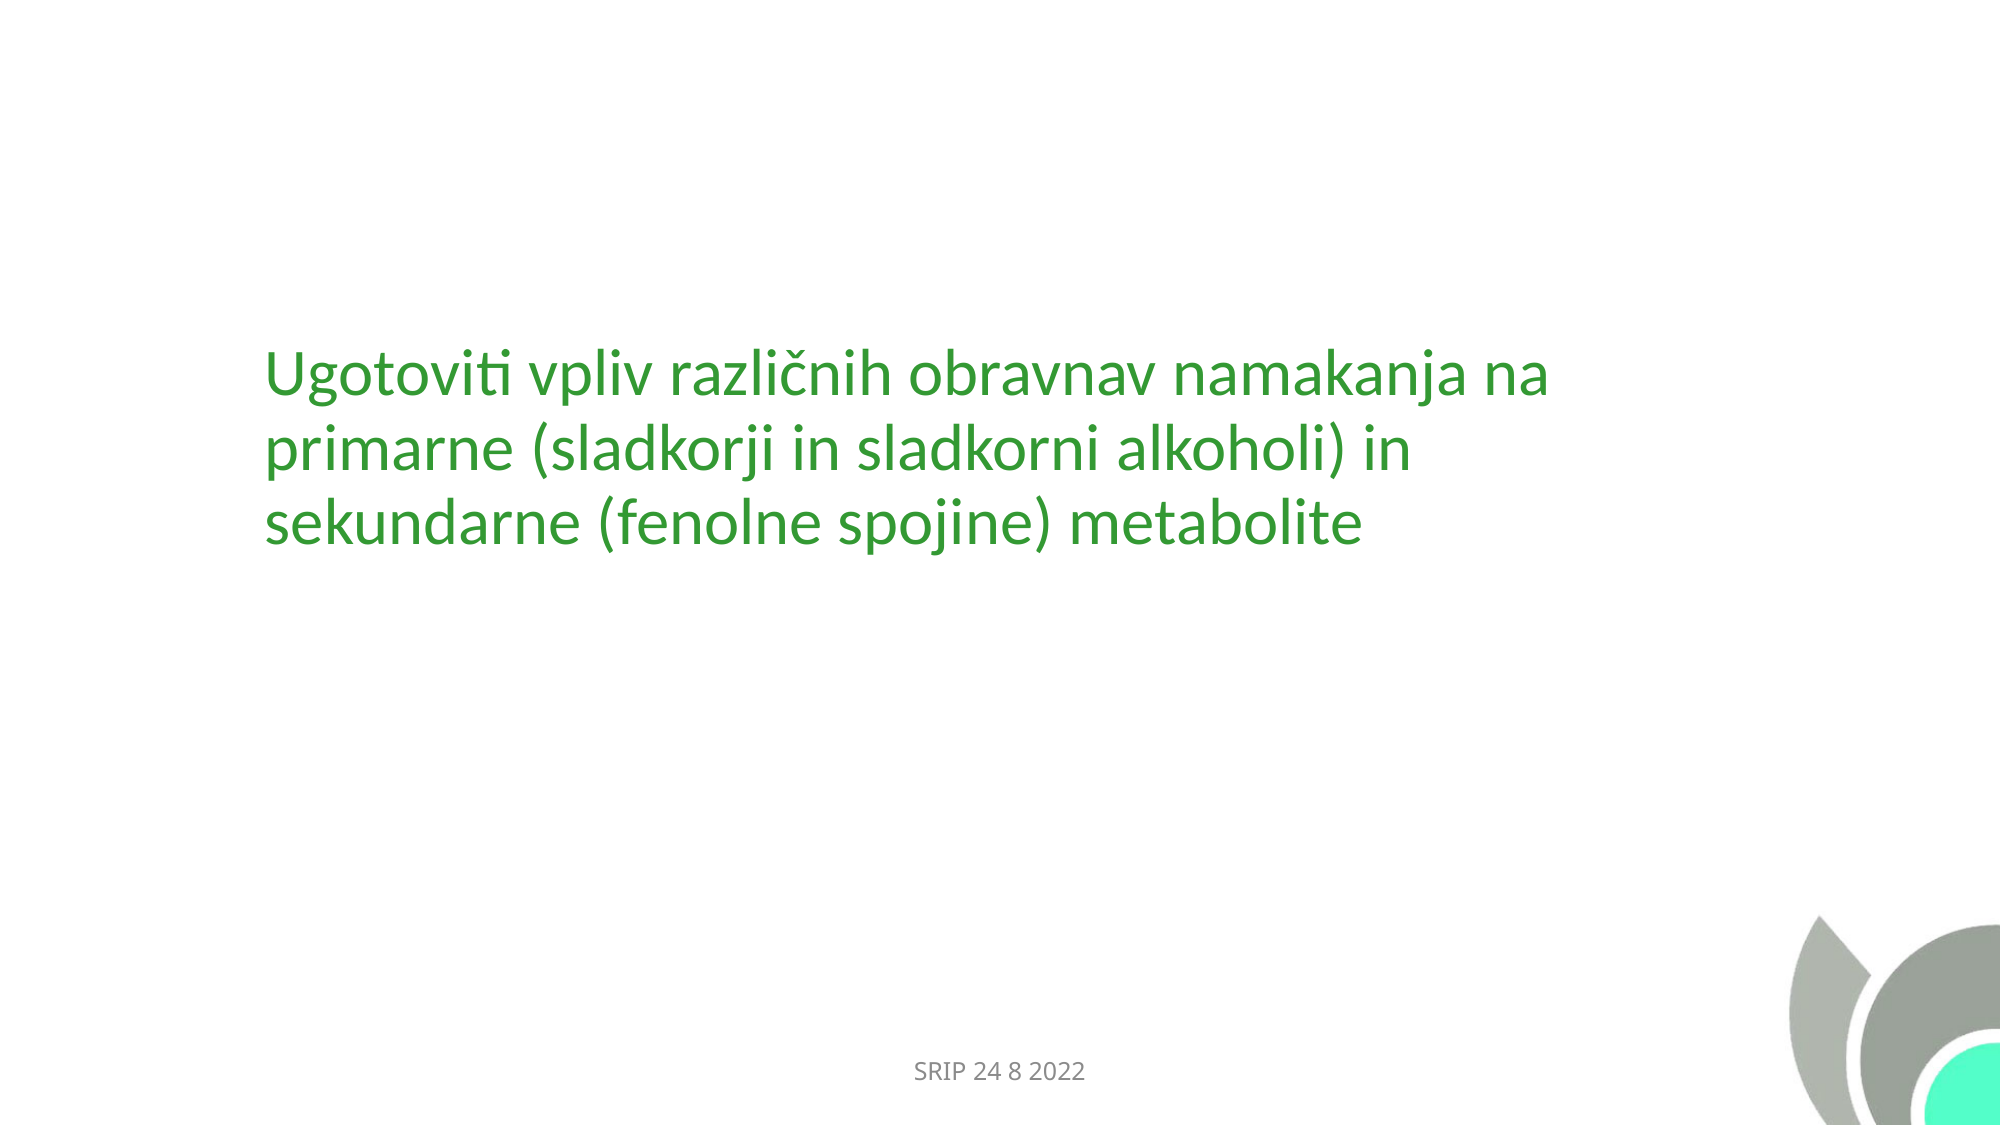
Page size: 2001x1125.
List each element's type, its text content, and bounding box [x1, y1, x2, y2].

footer SRIP 24 8 2022 [662, 1042, 1338, 1103]
subtitle Ugotoviti vpliv različnih obravnav namakanja na primarne (sladkorji in sladkorni alkoholi) in sekundarne (fenolne spojine) metabolite [249, 328, 1750, 863]
picture [1776, 910, 2000, 1125]
